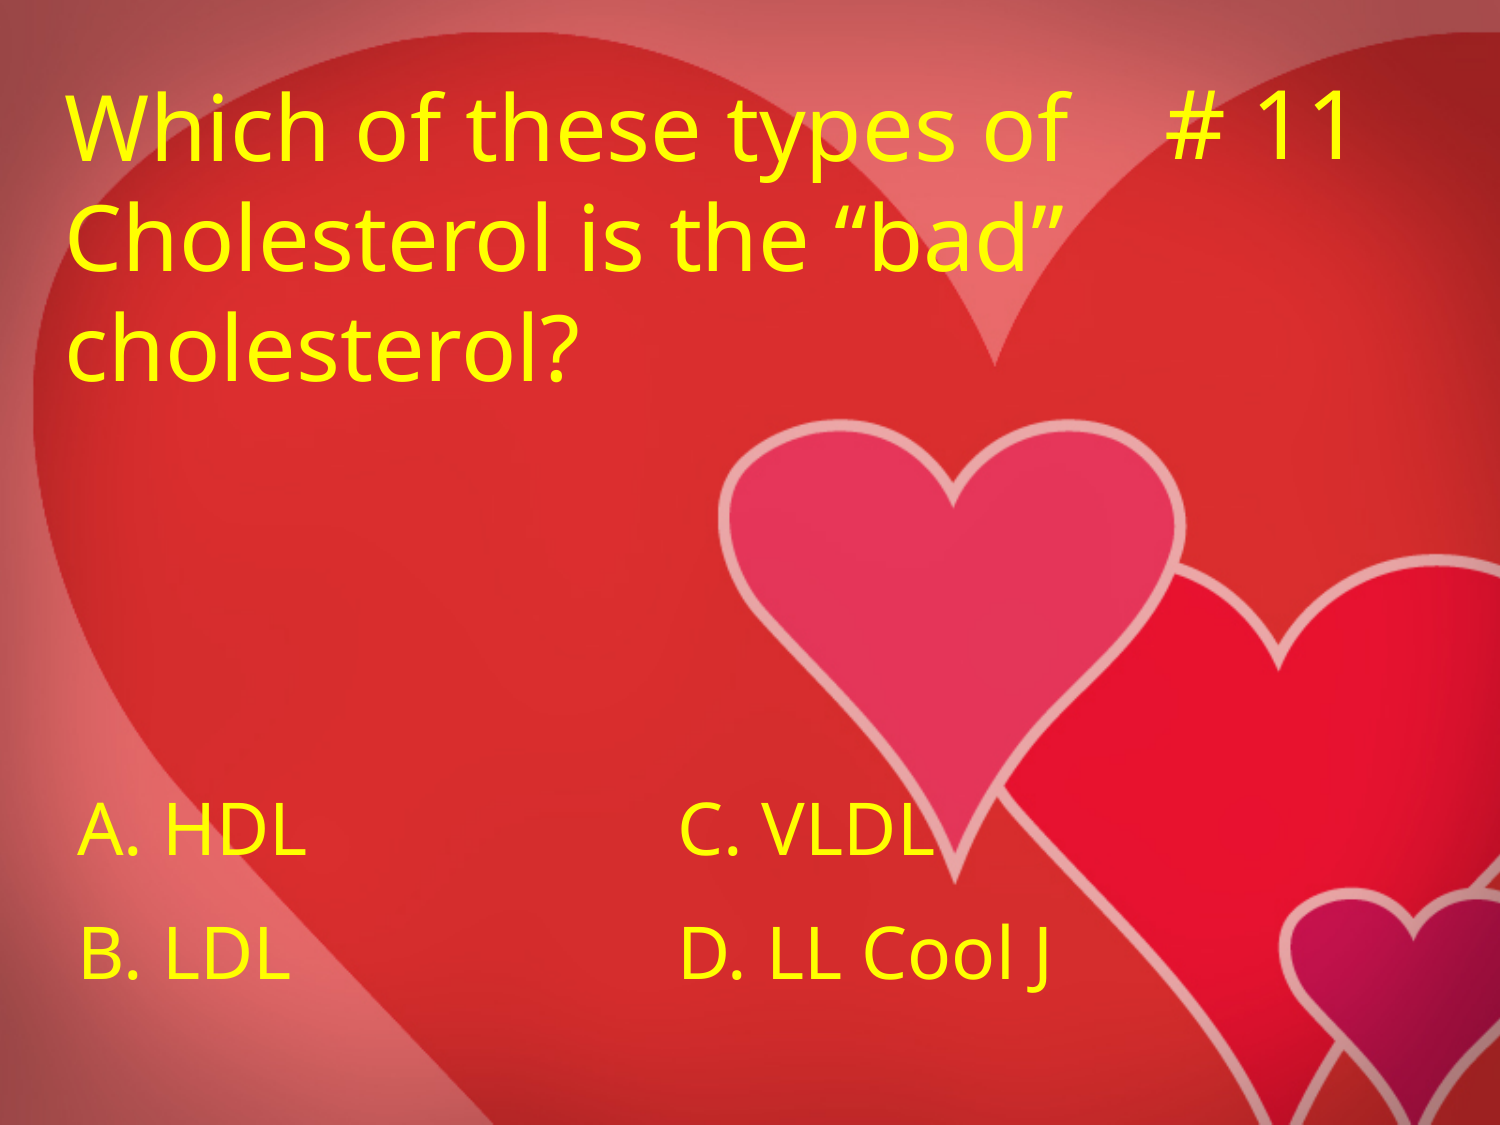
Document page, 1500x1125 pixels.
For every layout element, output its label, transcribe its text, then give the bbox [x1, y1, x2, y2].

text_box [724, 800, 1388, 861]
text_box A. HDL C. VLDL B. LDL D. LL Cool J [62, 774, 1438, 1002]
title # 11 [1149, 37, 1463, 205]
text_box Which of these types of Cholesterol is the “bad” cholesterol? [49, 62, 1163, 408]
picture [0, 0, 1500, 1125]
